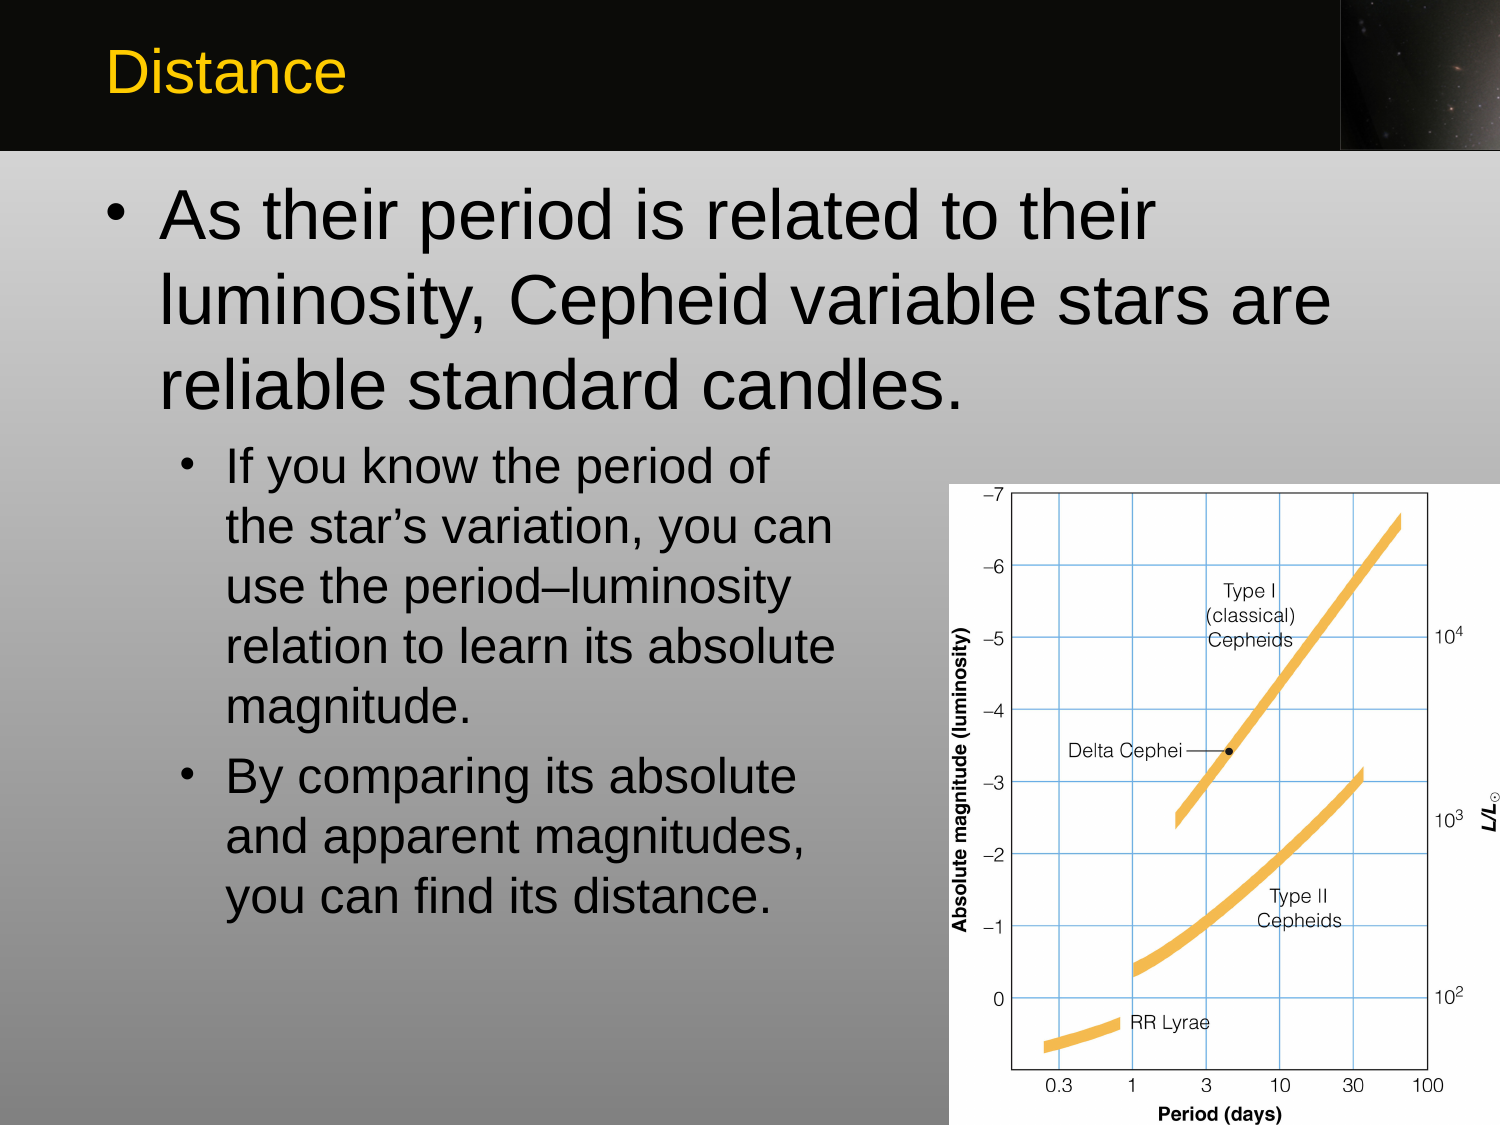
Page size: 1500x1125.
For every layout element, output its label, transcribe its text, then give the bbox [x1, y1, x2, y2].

picture [949, 483, 1500, 1125]
text_box Distance [90, 12, 1338, 138]
list As their period is related to their luminosity, Cepheid variable stars are reliable standard candles. If you know the period of the star’s variation, you can use the period–luminosity relation to learn its absolute magnitude. By comparing its absolute and apparent magnitudes, you can find its distance. [88, 161, 1489, 1125]
picture [1341, 0, 1500, 149]
